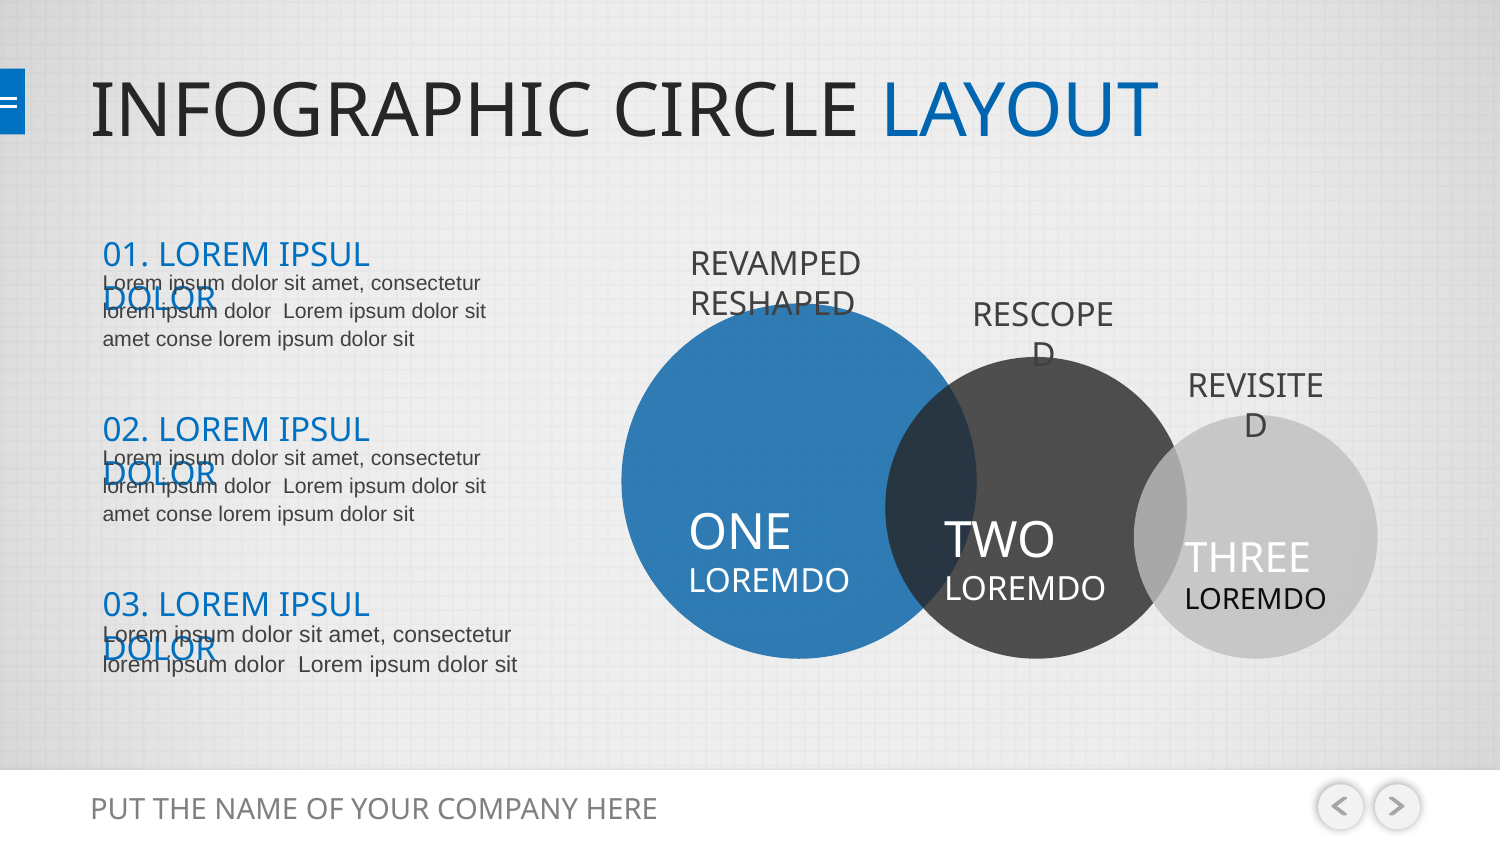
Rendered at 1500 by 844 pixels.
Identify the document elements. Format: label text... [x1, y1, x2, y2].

picture [0, 0, 1500, 770]
list 02. LOREM IPSUL DOLOR [87, 396, 452, 434]
title INFOGRAPHIC CIRCLE LAYOUT [75, 71, 1325, 142]
list Lorem ipsum dolor sit amet, consectetur lorem ipsum dolor Lorem ipsum dolor sit amet conse lorem ipsum dolor sit [87, 434, 538, 535]
list Lorem ipsum dolor sit amet, consectetur lorem ipsum dolor Lorem ipsum dolor sit amet conse lorem ipsum dolor sit [87, 259, 538, 360]
text_box ONE LOREMDO [619, 329, 949, 661]
text_box TWO LOREMDO [883, 380, 1165, 661]
text_box REVISITED [1165, 356, 1347, 452]
list 01. LOREM IPSUL DOLOR [87, 221, 452, 259]
text_box RESCOPED [952, 285, 1134, 381]
text_box REVAMPED RESHAPED [675, 234, 1007, 329]
footer PUT THE NAME OF YOUR COMPANY HERE [75, 784, 1163, 833]
list 03. LOREM IPSUL DOLOR [87, 571, 452, 609]
list Lorem ipsum dolor sit amet, consectetur lorem ipsum dolor Lorem ipsum dolor sit [87, 609, 538, 710]
text_box THREE LOREMDO [1131, 452, 1380, 661]
